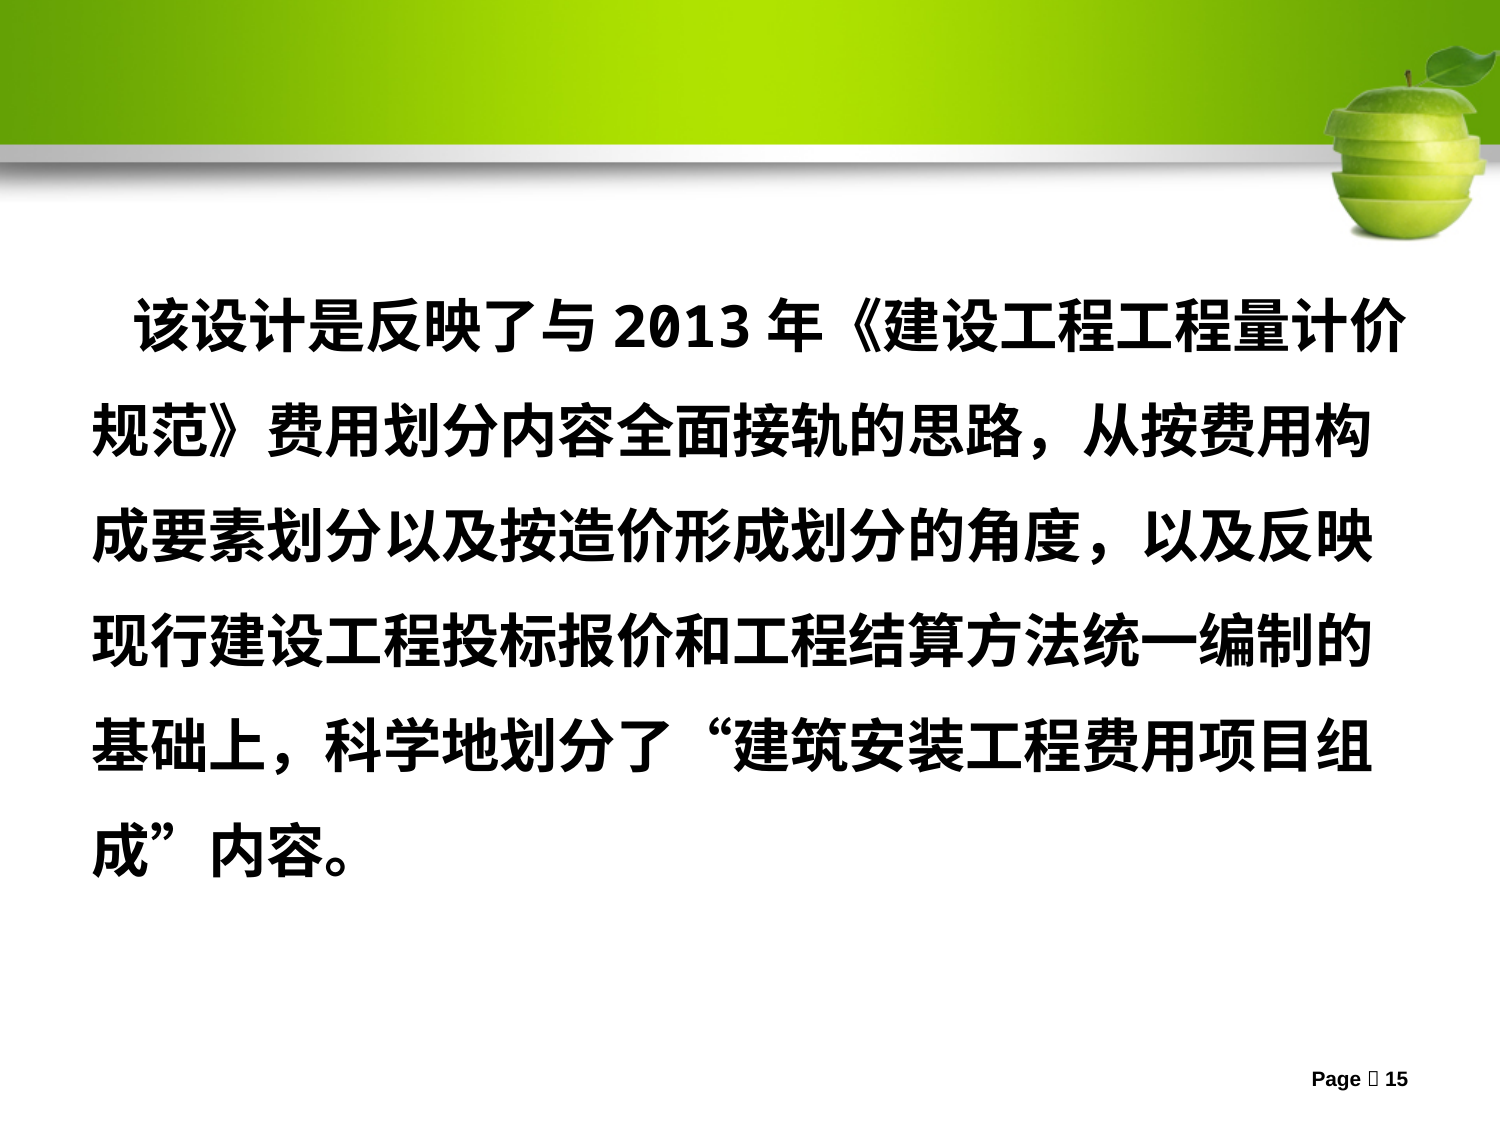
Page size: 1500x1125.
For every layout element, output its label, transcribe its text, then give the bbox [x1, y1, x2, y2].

slide_number Page  [1186, 1058, 1424, 1092]
list 该设计是反映了与2013年《建设工程工程量计价规范》费用划分内容全面接轨的思路，从按费用构成要素划分以及按造价形成划分的角度，以及反映现行建设工程投标报价和工程结算方法统一编制的基础上，科学地划分了“建筑安装工程费用项目组成”内容。 [76, 246, 1424, 1095]
picture [0, 0, 1500, 1125]
